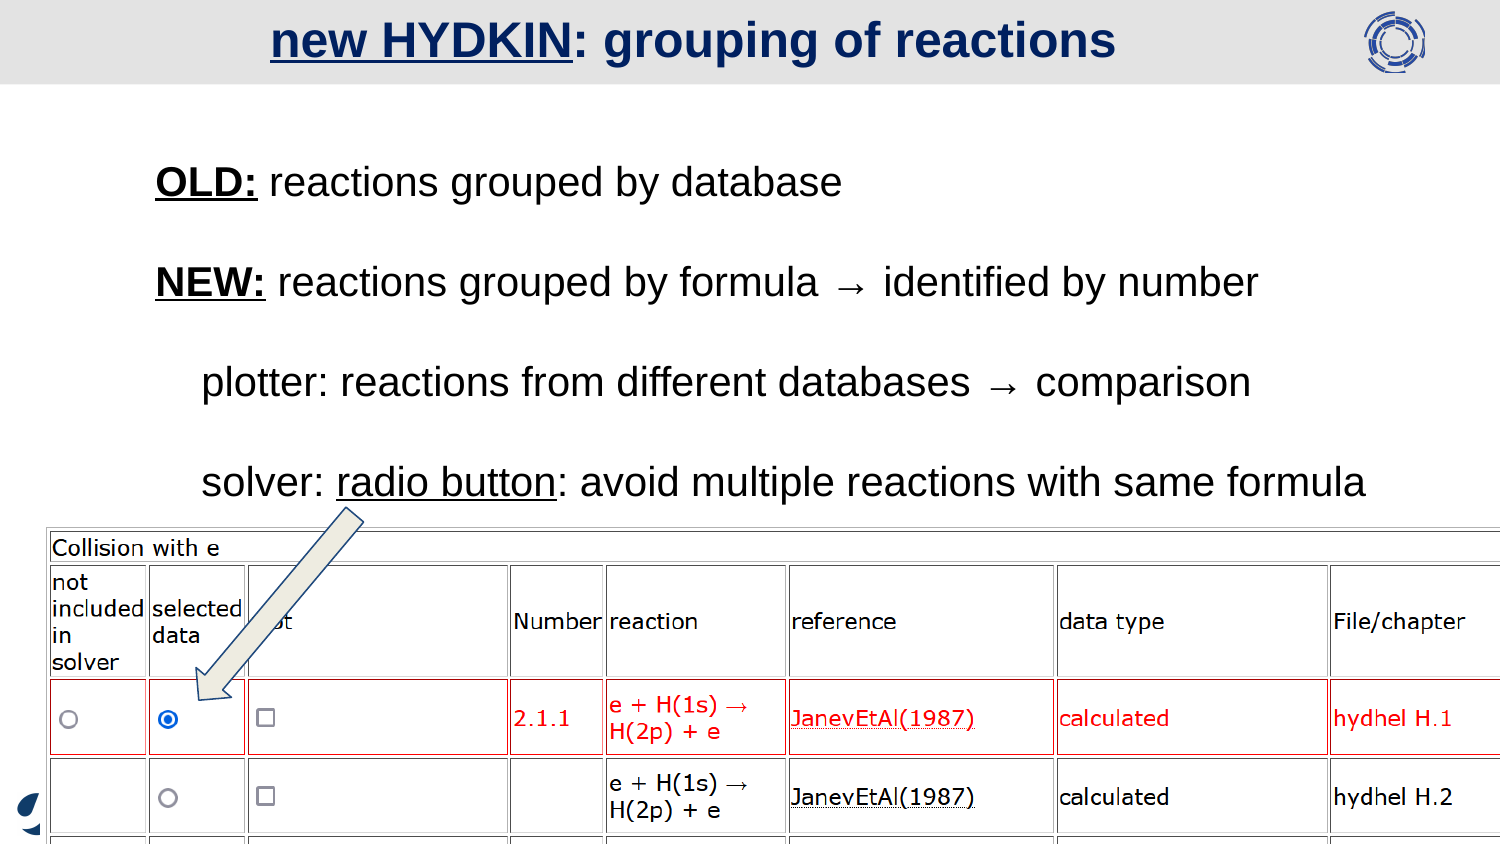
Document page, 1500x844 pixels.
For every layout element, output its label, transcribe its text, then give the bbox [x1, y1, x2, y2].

text_box OLD: reactions grouped by database NEW: reactions grouped by formula → identified by number plotter: reactions from different databases → comparison solver: radio button: avoid multiple reactions with same formula [140, 96, 1469, 518]
text_box [336, 507, 359, 518]
picture [1364, 11, 1425, 73]
picture [17, 520, 1500, 844]
title new HYDKIN: grouping of reactions [75, 9, 1313, 66]
